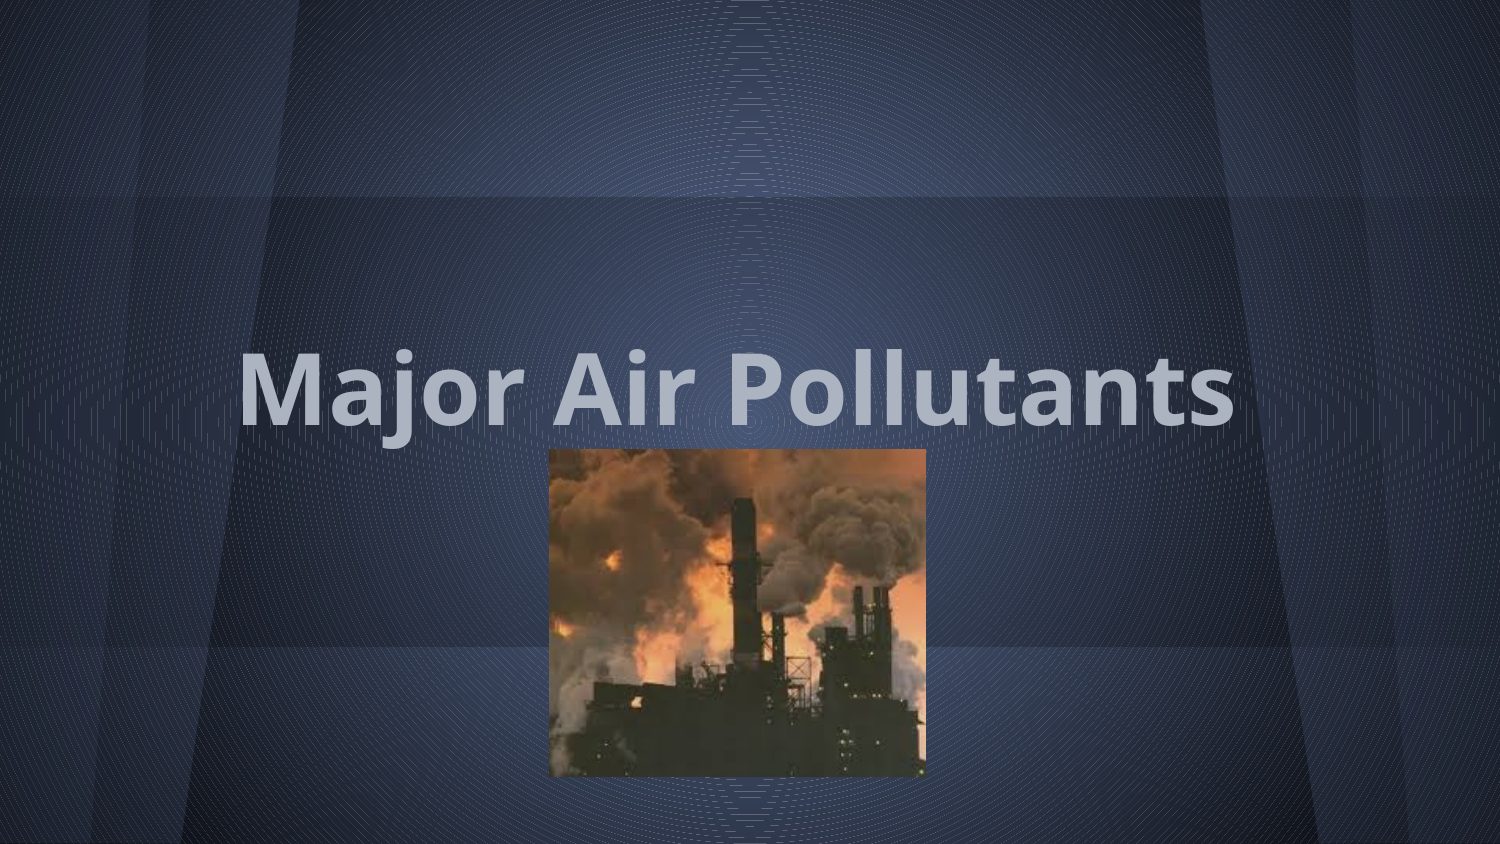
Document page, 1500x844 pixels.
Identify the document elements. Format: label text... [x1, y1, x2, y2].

title Major Air Pollutants [112, 257, 1388, 461]
picture [549, 449, 927, 777]
